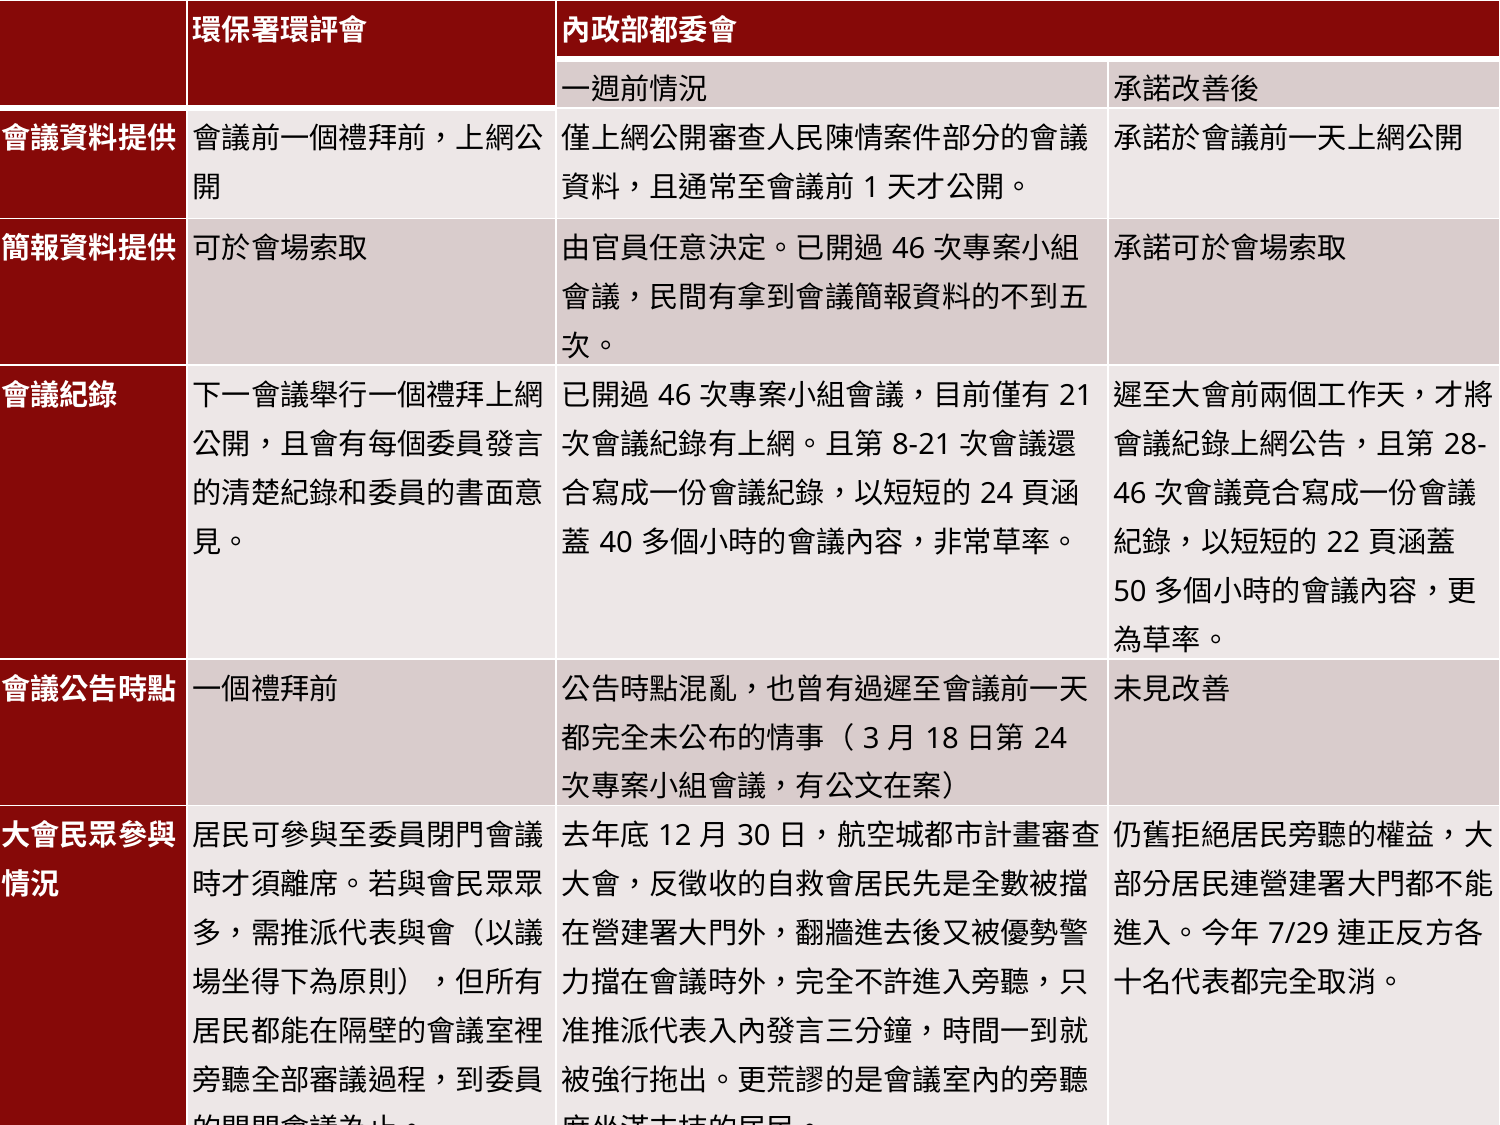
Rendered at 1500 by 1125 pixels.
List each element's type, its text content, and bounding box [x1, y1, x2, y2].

table_cell 公告時點混亂，也曾有過遲至會議前一天都完全未公布的情事（3月18日第24次專案小組會議，有公文在案） [557, 660, 1107, 805]
table_cell 承諾於會議前一天上網公開 [1109, 109, 1499, 218]
table_cell 未見改善 [1109, 660, 1499, 805]
table_cell 一個禮拜前 [188, 660, 555, 805]
table_cell 會議前一個禮拜前，上網公開 [188, 111, 555, 218]
table_cell 大會民眾參與情況 [0, 806, 186, 1125]
table_cell 由官員任意決定。已開過46次專案小組會議，民間有拿到會議簡報資料的不到五次。 [557, 219, 1107, 364]
table_cell 居民可參與至委員閉門會議時才須離席。若與會民眾眾多，需推派代表與會（以議場坐得下為原則），但所有居民都能在隔壁的會議室裡旁聽全部審議過程，到委員的閉門會議為止。 [188, 806, 555, 1125]
table_cell 下一會議舉行一個禮拜上網公開，且會有每個委員發言的清楚紀錄和委員的書面意見。 [188, 366, 555, 658]
table_header 環保署環評會 [188, 1, 555, 105]
table_cell 可於會場索取 [188, 219, 555, 364]
table_cell 一週前情況 [557, 62, 1107, 107]
table_cell 遲至大會前兩個工作天，才將會議紀錄上網公告，且第28-46次會議竟合寫成一份會議紀錄，以短短的22頁涵蓋50多個小時的會議內容，更為草率。 [1109, 366, 1499, 658]
table_cell 承諾可於會場索取 [1109, 219, 1499, 364]
table_cell 會議公告時點 [0, 660, 186, 805]
table_cell 簡報資料提供 [0, 219, 186, 364]
table_cell 僅上網公開審查人民陳情案件部分的會議資料，且通常至會議前1天才公開。 [557, 109, 1107, 218]
table_cell 會議資料提供 [0, 111, 186, 218]
table_cell 會議紀錄 [0, 366, 186, 658]
table_cell 去年底12月30日，航空城都市計畫審查大會，反徵收的自救會居民先是全數被擋在營建署大門外，翻牆進去後又被優勢警力擋在會議時外，完全不許進入旁聽，只准推派代表入內發言三分鐘，時間一到就被強行拖出。更荒謬的是會議室內的旁聽席坐滿支持的居民。 [557, 806, 1107, 1125]
table_header [0, 1, 186, 105]
table_header 內政部都委會 [557, 1, 1499, 56]
table_cell 仍舊拒絕居民旁聽的權益，大部分居民連營建署大門都不能進入。今年7/29連正反方各十名代表都完全取消。 [1109, 806, 1499, 1125]
table_cell 承諾改善後 [1109, 62, 1499, 107]
table_cell 已開過46次專案小組會議，目前僅有21次會議紀錄有上網。且第8-21次會議還合寫成一份會議紀錄，以短短的24頁涵蓋40多個小時的會議內容，非常草率。 [557, 366, 1107, 658]
